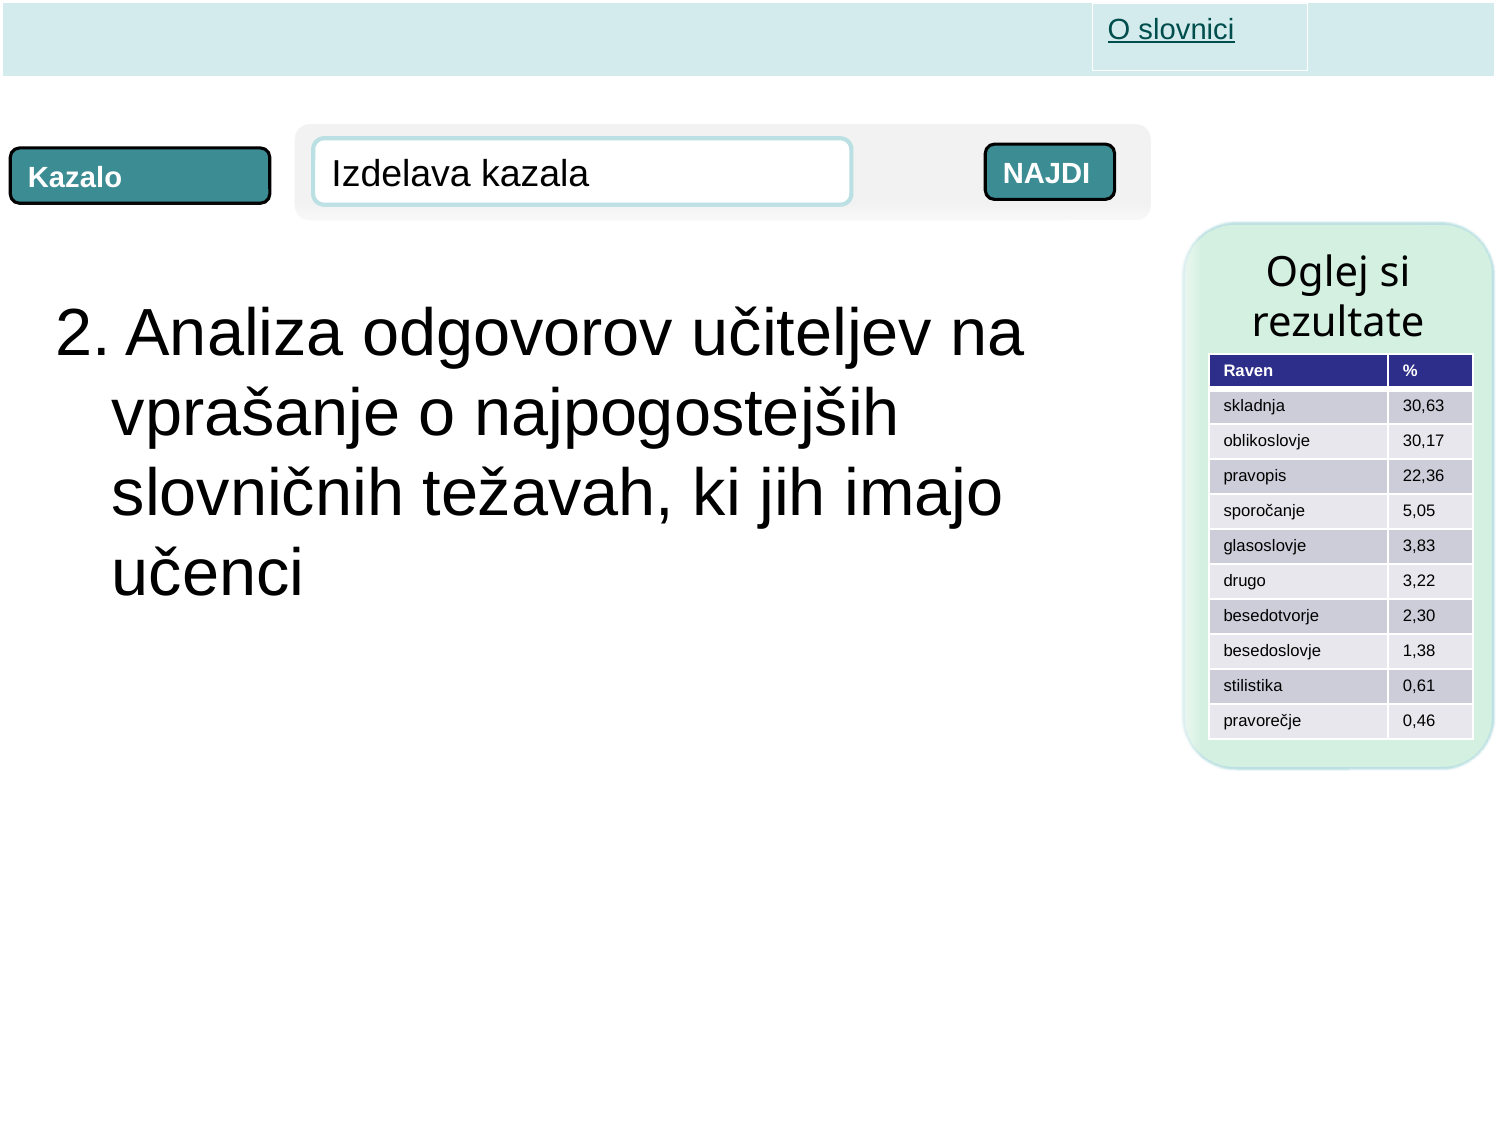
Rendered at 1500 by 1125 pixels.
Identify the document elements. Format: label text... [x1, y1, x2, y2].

table_cell oblikoslovje [1210, 425, 1387, 458]
text_box O slovnici [1092, 2, 1308, 71]
text_box Oglej si rezultate [1201, 224, 1493, 769]
text_box NAJDI [985, 144, 1115, 200]
table_header % [1389, 355, 1472, 386]
table_cell 30,63 [1389, 392, 1472, 423]
table_cell 5,05 [1389, 495, 1472, 528]
text_box [0, 0, 1499, 82]
table_cell drugo [1210, 565, 1387, 598]
text_box Kazalo [10, 147, 270, 204]
table_cell 22,36 [1389, 460, 1472, 493]
table_cell 0,46 [1389, 705, 1472, 738]
table_cell besedoslovje [1210, 635, 1387, 668]
table_cell 3,22 [1389, 565, 1472, 598]
table_cell 0,61 [1389, 670, 1472, 703]
table_cell 1,38 [1389, 635, 1472, 668]
table_cell pravorečje [1210, 705, 1387, 738]
text_box 2. Analiza odgovorov učiteljev na vprašanje o najpogostejših slovničnih težavah, ki jih imajo učenci [23, 233, 1171, 1068]
text_box [290, 119, 1156, 204]
table_cell sporočanje [1210, 495, 1387, 528]
table_cell glasoslovje [1210, 530, 1387, 563]
table_cell skladnja [1210, 392, 1387, 423]
table_header Raven [1210, 355, 1387, 386]
table_cell 2,30 [1389, 600, 1472, 633]
text_box KORPUSNA [1193, 241, 1197, 751]
table_cell 30,17 [1389, 425, 1472, 458]
table_cell stilistika [1210, 670, 1387, 703]
table_cell pravopis [1210, 460, 1387, 493]
table_cell besedotvorje [1210, 600, 1387, 633]
text_box Izdelava kazala [311, 136, 854, 204]
table_cell 3,83 [1389, 530, 1472, 563]
